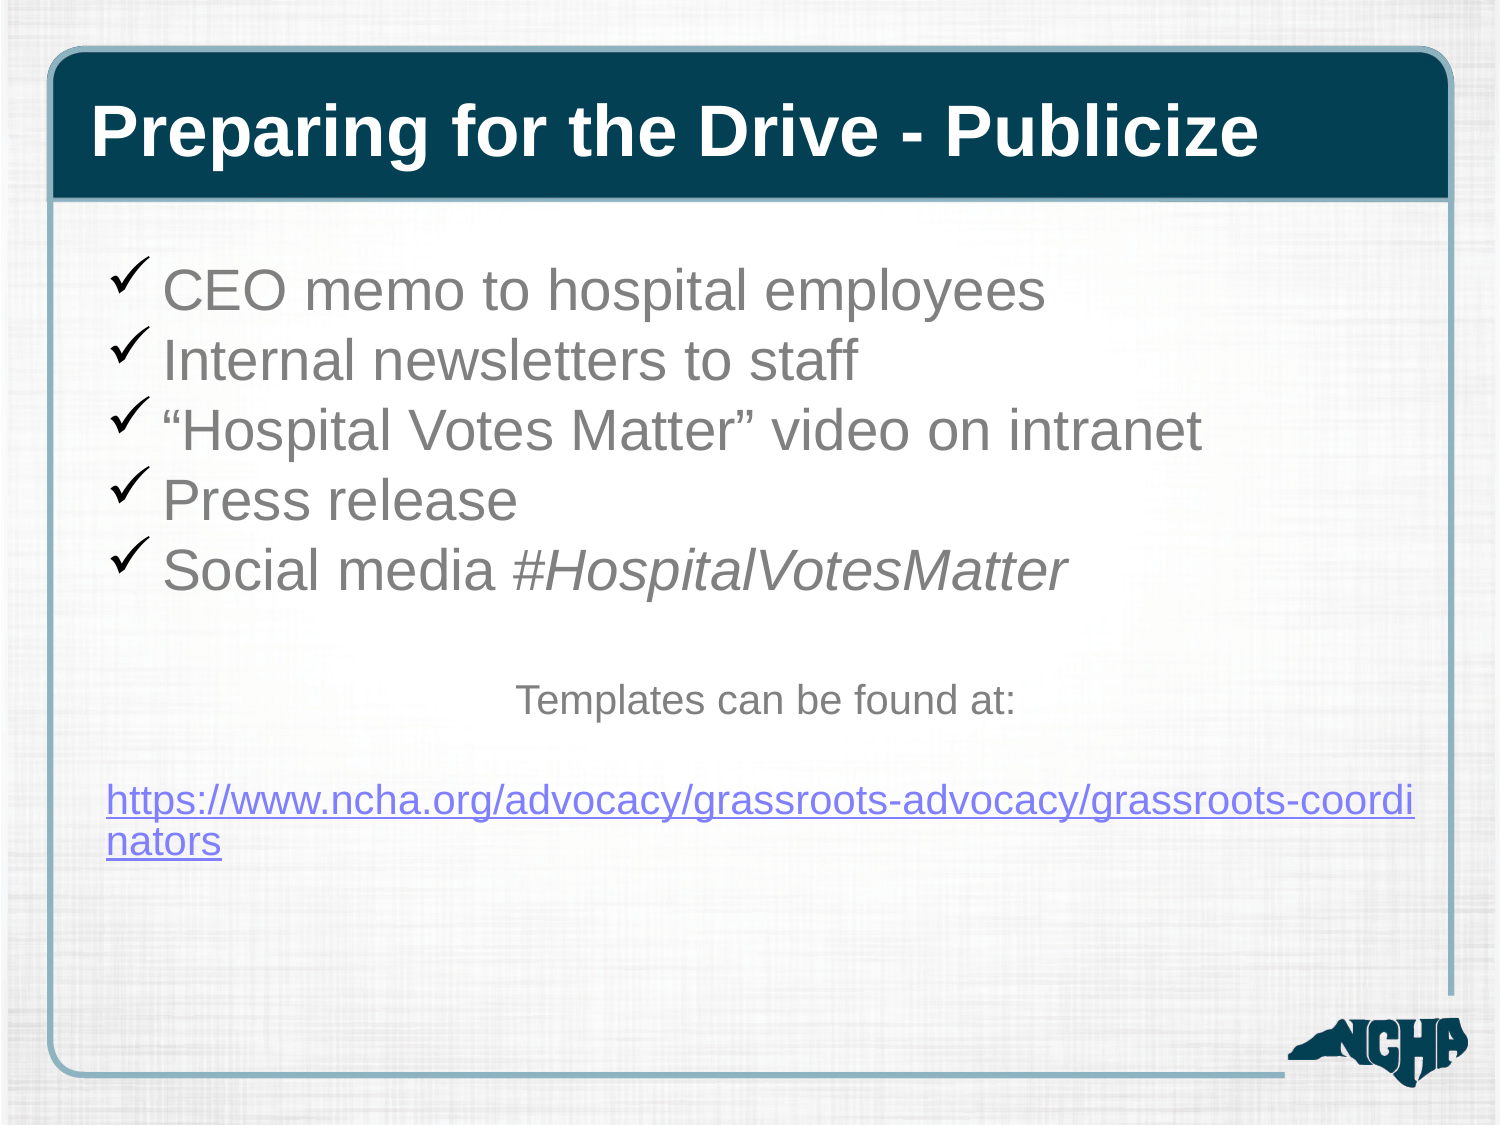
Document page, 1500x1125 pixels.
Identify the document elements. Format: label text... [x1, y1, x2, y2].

list CEO memo to hospital employees Internal newsletters to staff “Hospital Votes Matter” video on intranet Press release Social media #HospitalVotesMatter Templates can be found at: https://www.ncha.org/advocacy/grassroots-advocacy/grassroots-coordinators [90, 245, 1441, 1005]
title Preparing for the Drive - Publicize [90, 75, 1441, 181]
picture [0, 0, 1500, 1125]
